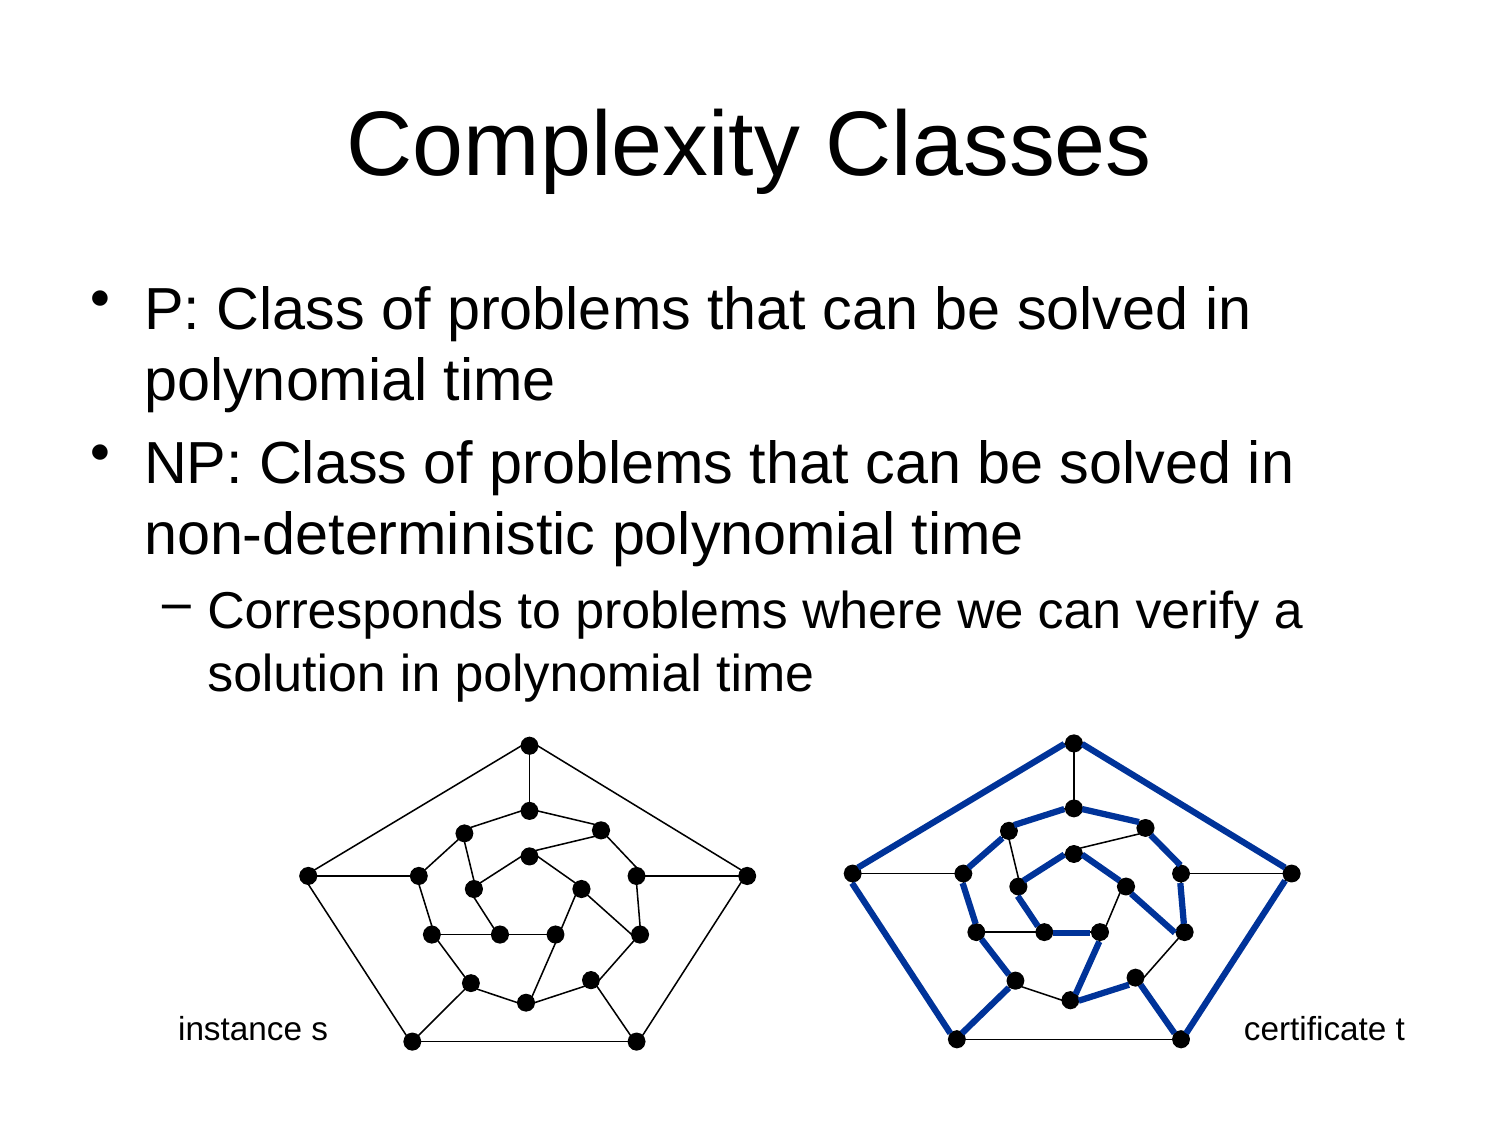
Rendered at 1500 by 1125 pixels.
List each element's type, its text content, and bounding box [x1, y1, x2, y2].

text_box [574, 880, 590, 898]
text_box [535, 836, 596, 851]
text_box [469, 810, 522, 828]
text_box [537, 878, 576, 884]
text_box [526, 848, 531, 865]
text_box [1066, 735, 1082, 742]
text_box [606, 836, 637, 868]
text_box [314, 745, 522, 871]
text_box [642, 881, 742, 1036]
list P: Class of problems that can be solved in polynomial time NP: Class of problems that can be solved in non-deterministic polynomial time Corresponds to problems where we can verify a solution in polynomial time [75, 262, 1425, 712]
text_box [465, 888, 482, 897]
text_box certificate t [1229, 999, 1421, 1055]
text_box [531, 942, 556, 998]
text_box [629, 1037, 645, 1050]
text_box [557, 985, 586, 1004]
text_box [949, 1043, 963, 1048]
text_box [1175, 1043, 1188, 1048]
title Complexity Classes [75, 45, 1425, 233]
text_box [629, 879, 640, 884]
text_box [526, 806, 532, 820]
text_box [1291, 865, 1300, 882]
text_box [587, 894, 632, 935]
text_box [464, 841, 475, 881]
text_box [537, 745, 742, 871]
text_box [520, 994, 532, 1011]
text_box [547, 926, 563, 943]
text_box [308, 884, 407, 1036]
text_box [561, 894, 576, 929]
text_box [851, 743, 1286, 1034]
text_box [537, 810, 596, 825]
text_box instance s [163, 999, 344, 1055]
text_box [418, 884, 433, 927]
text_box [521, 737, 538, 754]
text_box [598, 941, 635, 981]
text_box [493, 926, 509, 943]
text_box [412, 879, 426, 884]
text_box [476, 988, 518, 1004]
text_box [463, 974, 480, 992]
text_box [299, 867, 314, 884]
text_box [636, 884, 641, 927]
text_box [582, 971, 593, 989]
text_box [596, 985, 631, 1036]
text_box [479, 877, 522, 884]
text_box [404, 1038, 419, 1050]
text_box [423, 927, 440, 943]
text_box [437, 940, 466, 978]
text_box [741, 867, 756, 885]
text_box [424, 839, 459, 871]
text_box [473, 897, 495, 929]
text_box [417, 988, 466, 1036]
